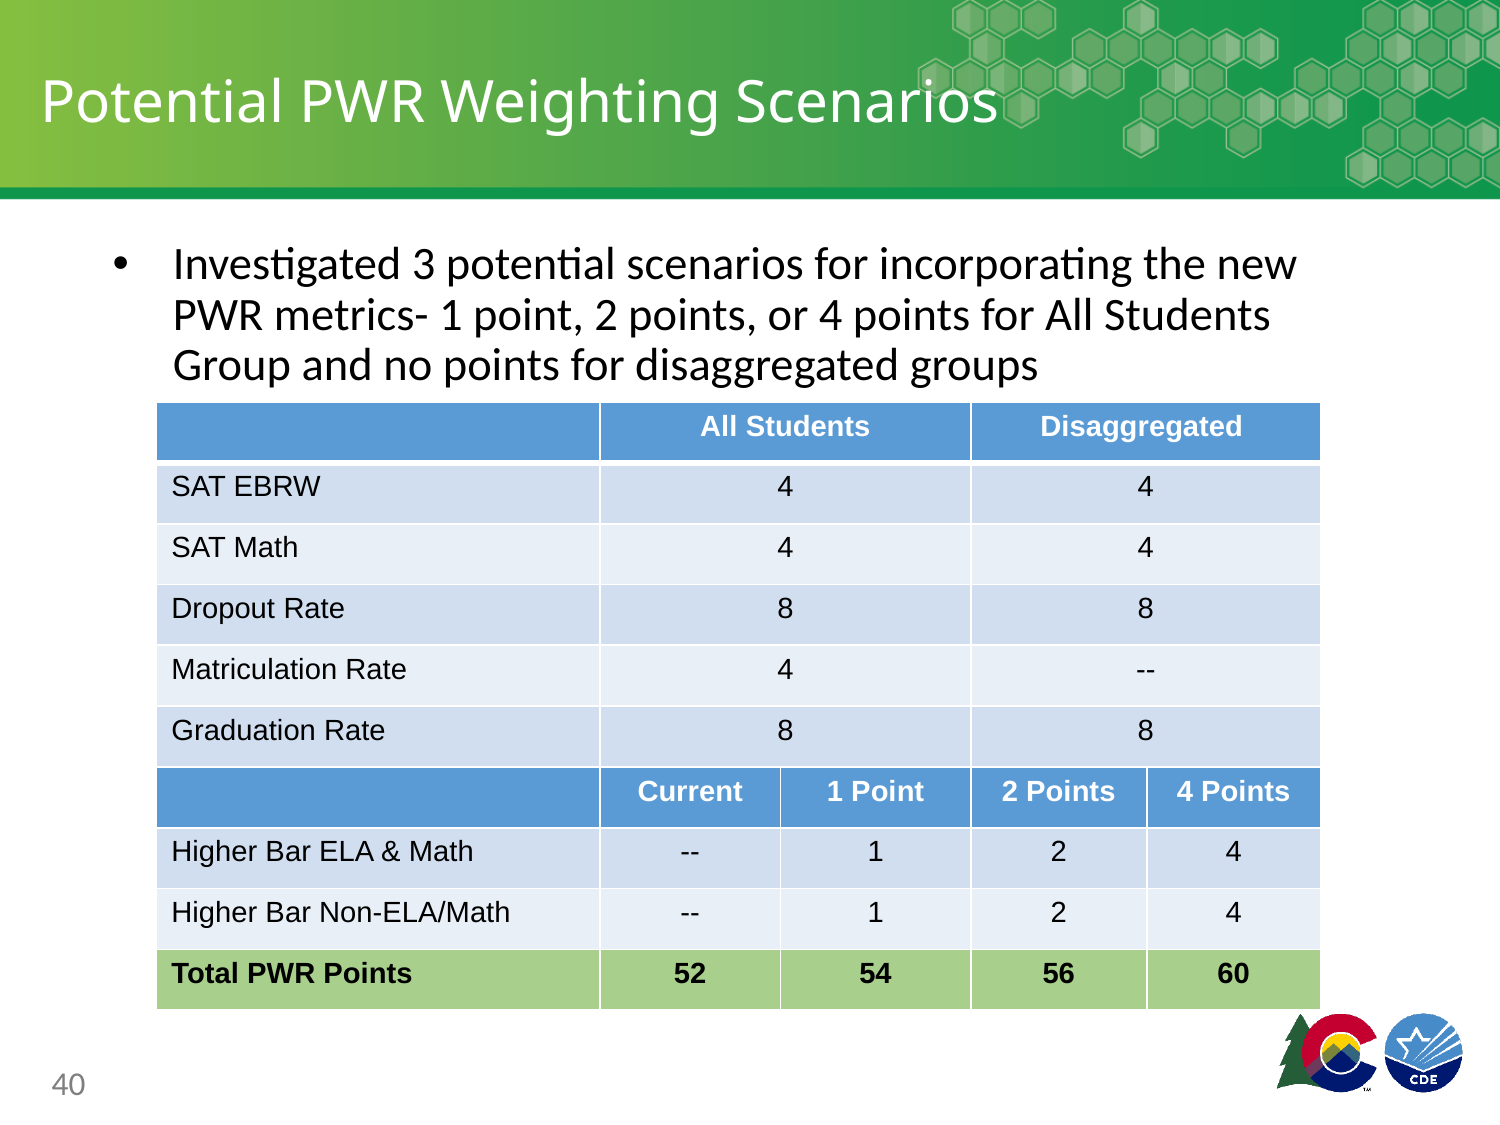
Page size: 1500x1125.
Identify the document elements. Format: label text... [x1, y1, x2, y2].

table_cell 4 [972, 525, 1320, 584]
table_cell 54 [781, 950, 970, 1009]
table_header Disaggregated [972, 403, 1320, 460]
table_cell 8 [972, 585, 1320, 644]
title Potential PWR Weighting Scenarios [40, 41, 1038, 166]
table_cell 56 [972, 950, 1146, 1009]
table_cell Total PWR Points [157, 950, 599, 1009]
picture [1275, 1012, 1463, 1093]
table_cell -- [601, 889, 780, 949]
table_cell SAT EBRW [157, 466, 599, 523]
table_cell Matriculation Rate [157, 646, 599, 705]
table_cell Dropout Rate [157, 585, 599, 644]
table_cell Current [601, 768, 780, 827]
table_cell 4 [1148, 889, 1320, 949]
table_cell Graduation Rate [157, 707, 599, 766]
table_cell 8 [601, 585, 970, 644]
table_cell 52 [601, 950, 780, 1009]
table_cell Higher Bar Non-ELA/Math [157, 889, 599, 949]
table_cell 2 [972, 889, 1146, 949]
table_cell 8 [972, 707, 1320, 766]
table_cell SAT Math [157, 525, 599, 584]
table_cell 8 [601, 707, 970, 766]
table_cell 1 [781, 829, 970, 888]
table_cell 4 [1148, 829, 1320, 888]
table_cell 4 [601, 525, 970, 584]
table_cell 4 [601, 646, 970, 705]
list Investigated 3 potential scenarios for incorporating the new PWR metrics- 1 point, 2 points, or 4 points for All Students Group and no points for disaggregated groups [103, 239, 1397, 399]
table_cell 4 [601, 466, 970, 523]
slide_number 40 [36, 1054, 375, 1115]
table_cell [157, 768, 599, 827]
table_cell 4 [972, 466, 1320, 523]
table_cell -- [972, 646, 1320, 705]
table_cell 4 Points [1148, 768, 1320, 827]
table_header [157, 403, 599, 460]
table_cell Higher Bar ELA & Math [157, 829, 599, 888]
table_cell -- [601, 829, 780, 888]
table_cell 60 [1148, 950, 1320, 1009]
table_cell 1 [781, 889, 970, 949]
table_cell 2 [972, 829, 1146, 888]
picture [0, 0, 1500, 200]
table_cell 1 Point [781, 768, 970, 827]
table_header All Students [601, 403, 970, 460]
table_cell 2 Points [972, 768, 1146, 827]
